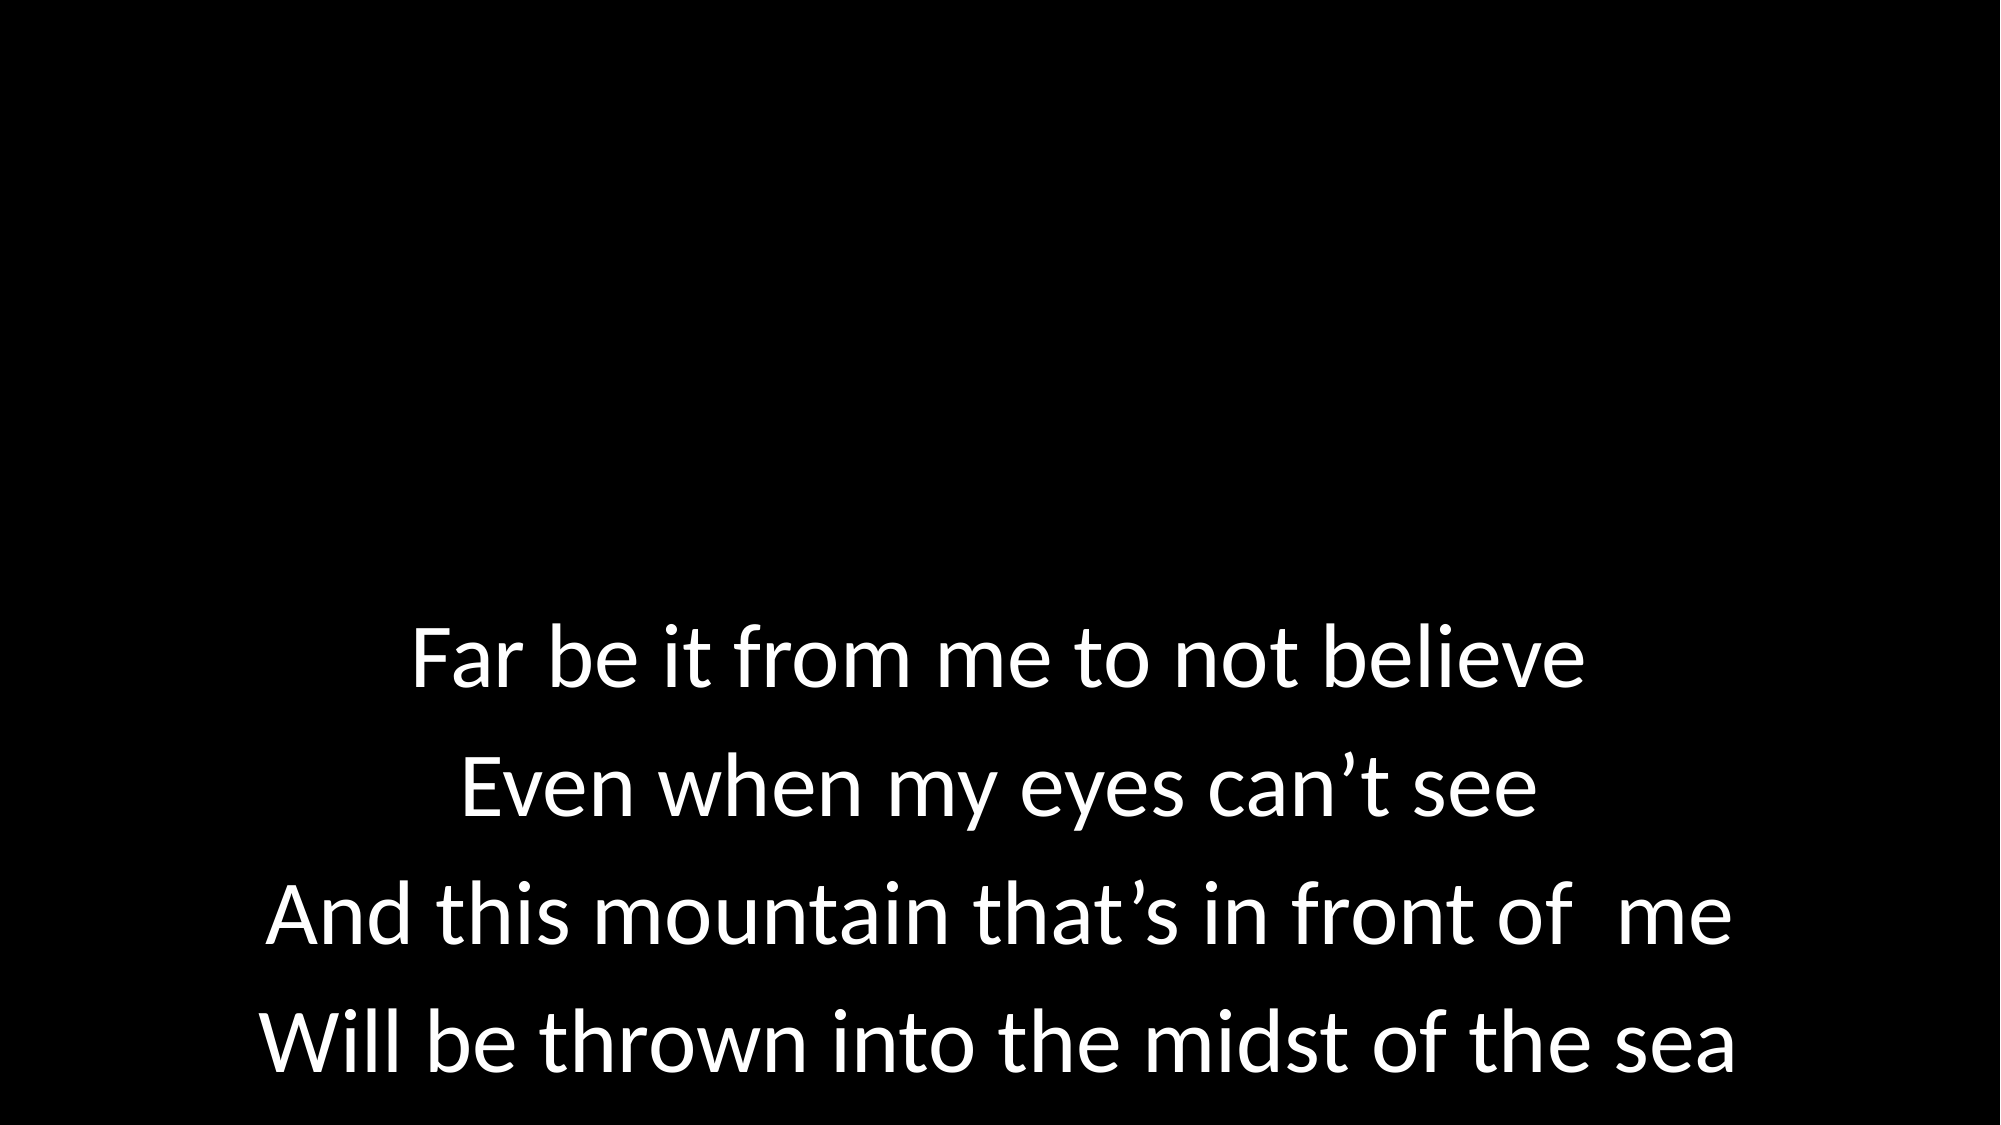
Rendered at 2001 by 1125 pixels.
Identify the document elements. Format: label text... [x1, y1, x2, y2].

subtitle Far be it from me to not believe Even when my eyes can’t see And this mountain that’s in front of me Will be thrown into the midst of the sea [0, 562, 2000, 1125]
